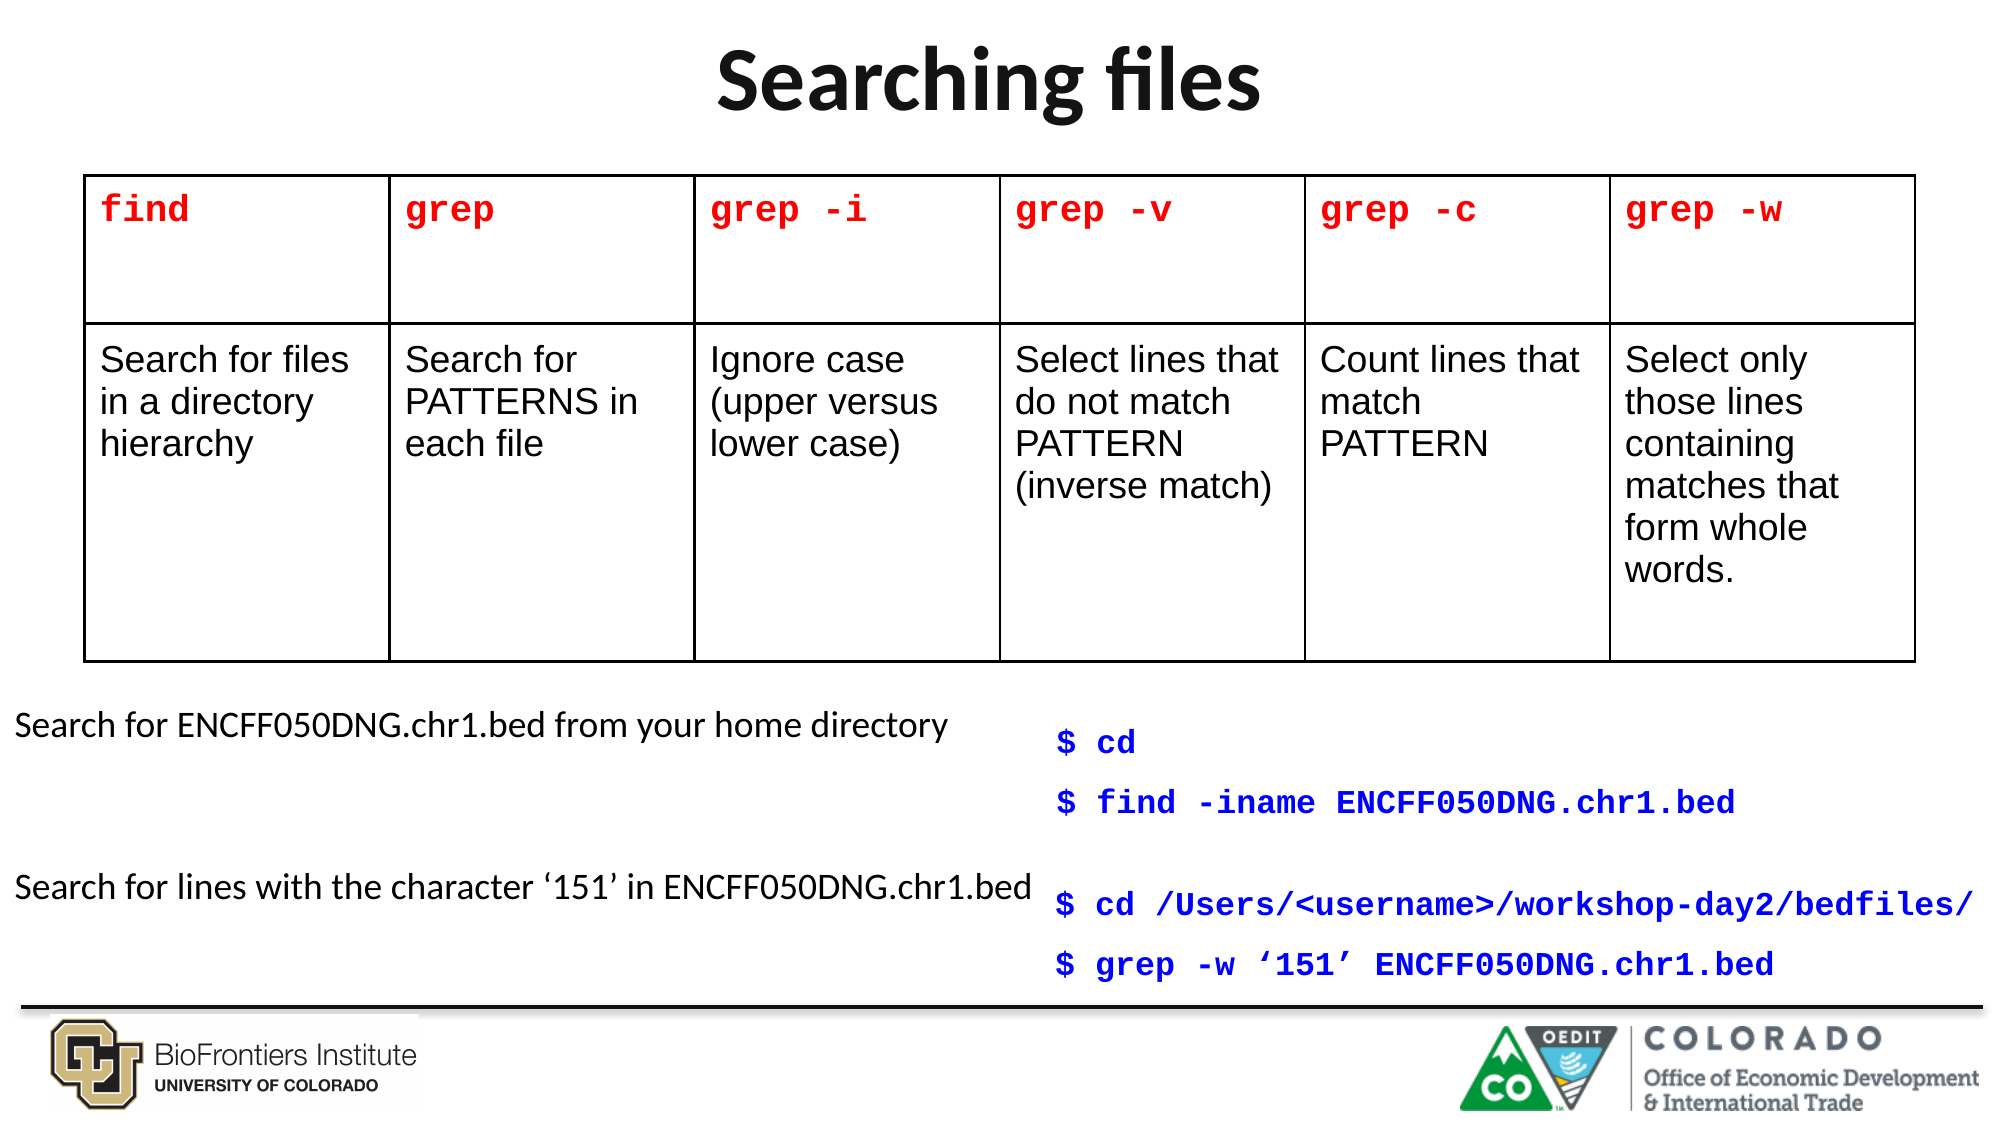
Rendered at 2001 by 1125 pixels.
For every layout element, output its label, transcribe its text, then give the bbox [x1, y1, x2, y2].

table_header grep -v [1001, 177, 1304, 322]
text_box Search for ENCFF050DNG.chr1.bed from your home directory [0, 684, 1024, 770]
table_cell Select only those lines containing matches that form whole words. [1611, 325, 1914, 660]
table_cell Search for PATTERNS in each file [391, 325, 693, 660]
table_header grep [391, 177, 693, 322]
text_box $ cd $ find -iname ENCFF050DNG.chr1.bed [1041, 684, 1950, 807]
table_header find [86, 177, 388, 322]
table_cell Search for files in a directory hierarchy [86, 325, 388, 660]
picture [1460, 1026, 1979, 1111]
table_cell Ignore case (upper versus lower case) [696, 325, 999, 660]
picture [50, 1014, 419, 1113]
text_box $ cd /Users/<username>/workshop-day2/bedfiles/ $ grep -w ‘151’ ENCFF050DNG.chr1.bed [1040, 847, 2000, 964]
table_header grep -w [1611, 177, 1914, 322]
table_header grep -i [696, 177, 999, 322]
table_header grep -c [1306, 177, 1609, 322]
text_box Search for lines with the character ‘151’ in ENCFF050DNG.chr1.bed [0, 847, 1106, 933]
table_cell Select lines that do not match PATTERN (inverse match) [1001, 325, 1304, 660]
title Searching files [99, 1, 1900, 146]
table_cell Count lines that match PATTERN [1306, 325, 1609, 660]
